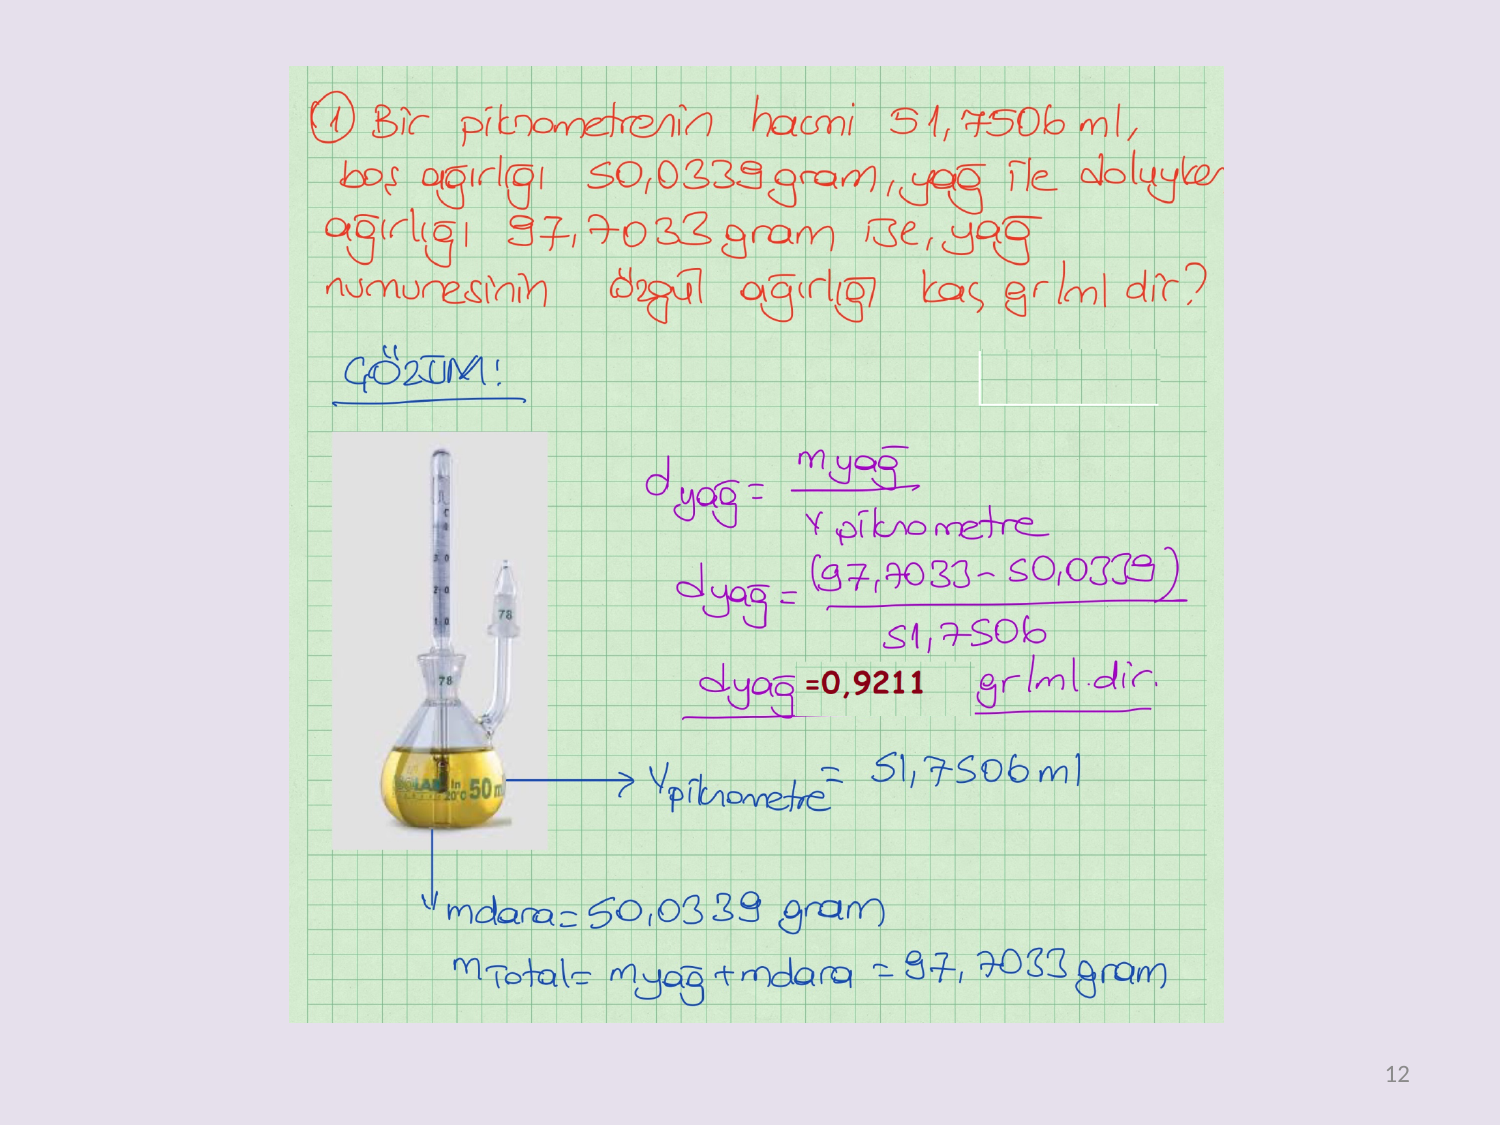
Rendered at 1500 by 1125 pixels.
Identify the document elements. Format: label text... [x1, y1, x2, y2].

picture [288, 66, 1224, 1023]
slide_number 12 [1074, 1042, 1425, 1103]
